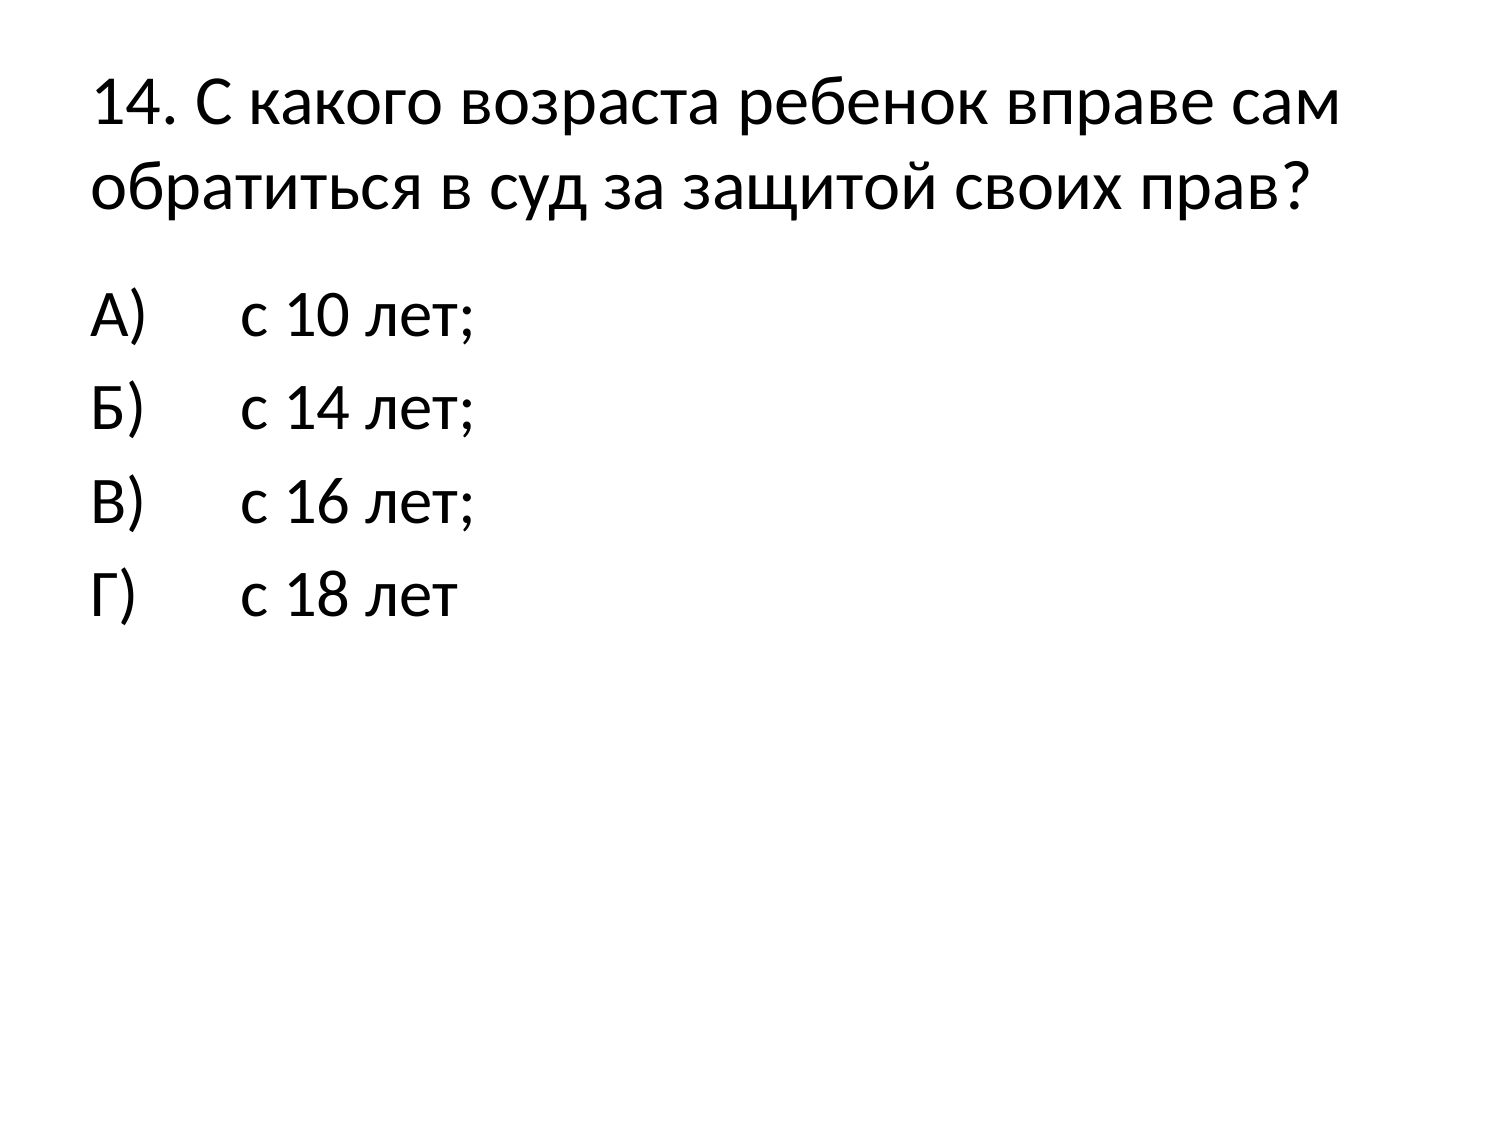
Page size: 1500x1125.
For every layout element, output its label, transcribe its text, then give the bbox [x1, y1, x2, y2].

list А) с 10 лет; Б) с 14 лет; В) с 16 лет; Г) с 18 лет [75, 262, 1425, 1005]
title 14. С какого возраста ребенок вправе сам обратиться в суд за защитой своих прав? [75, 45, 1425, 233]
